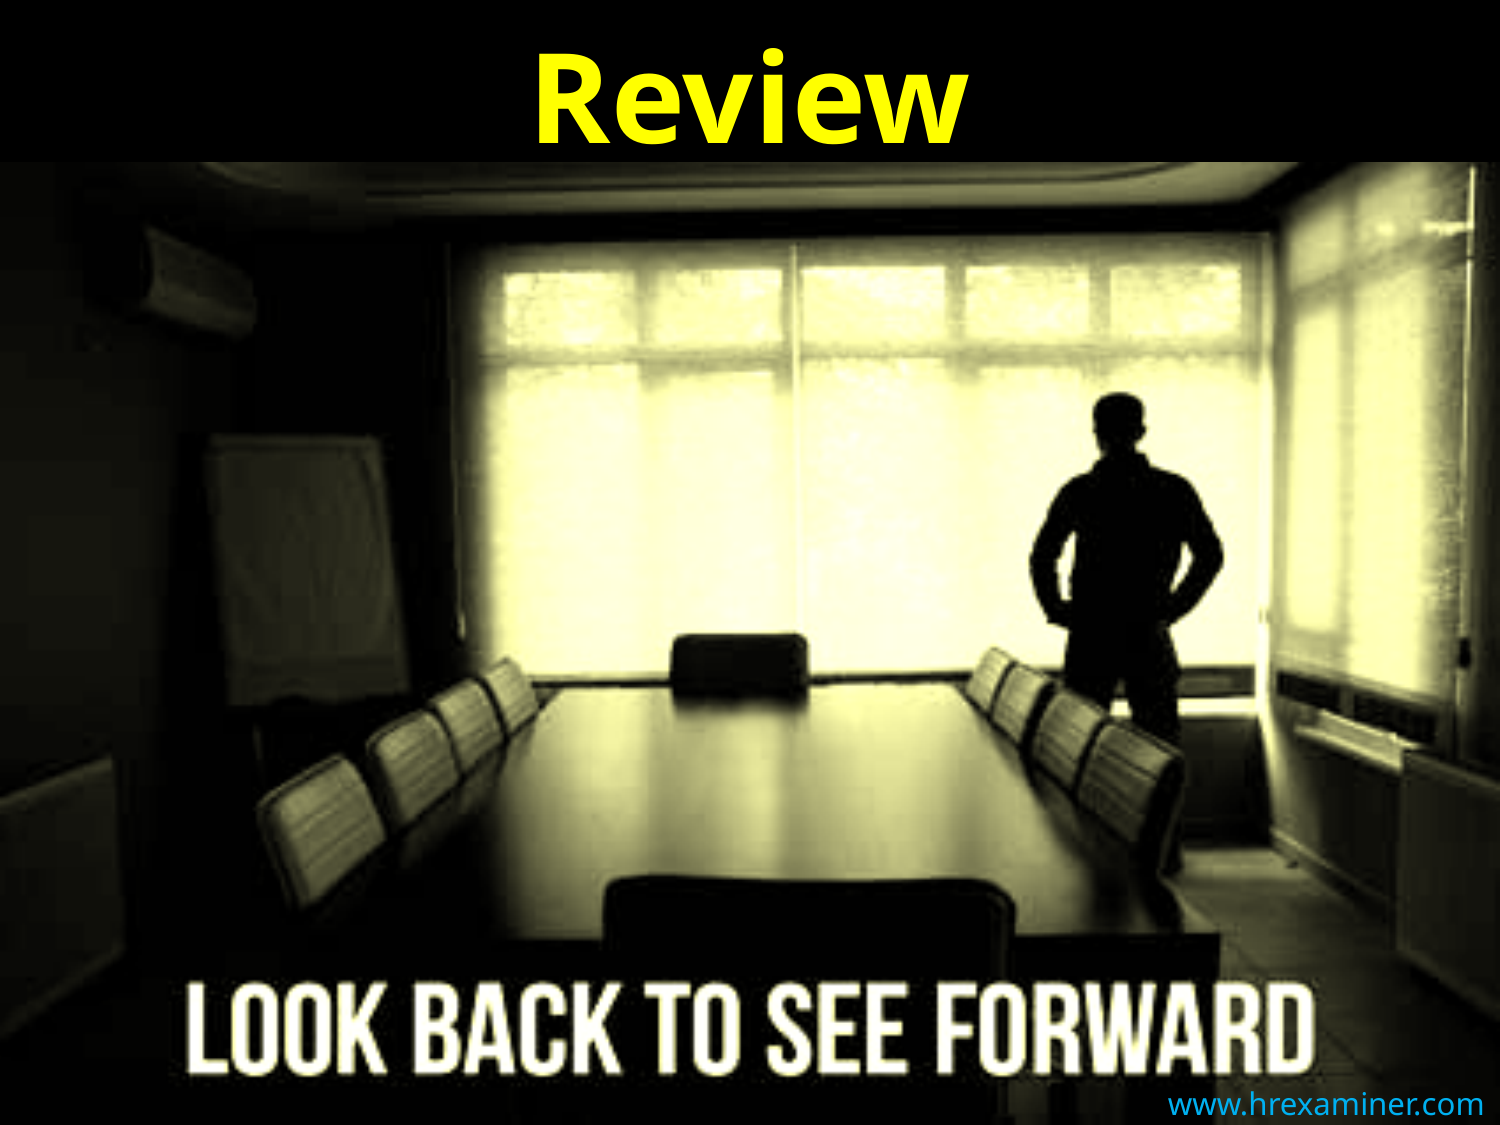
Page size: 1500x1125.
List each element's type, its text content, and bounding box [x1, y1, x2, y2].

title Review [0, 0, 1500, 162]
picture [0, 162, 1500, 1125]
